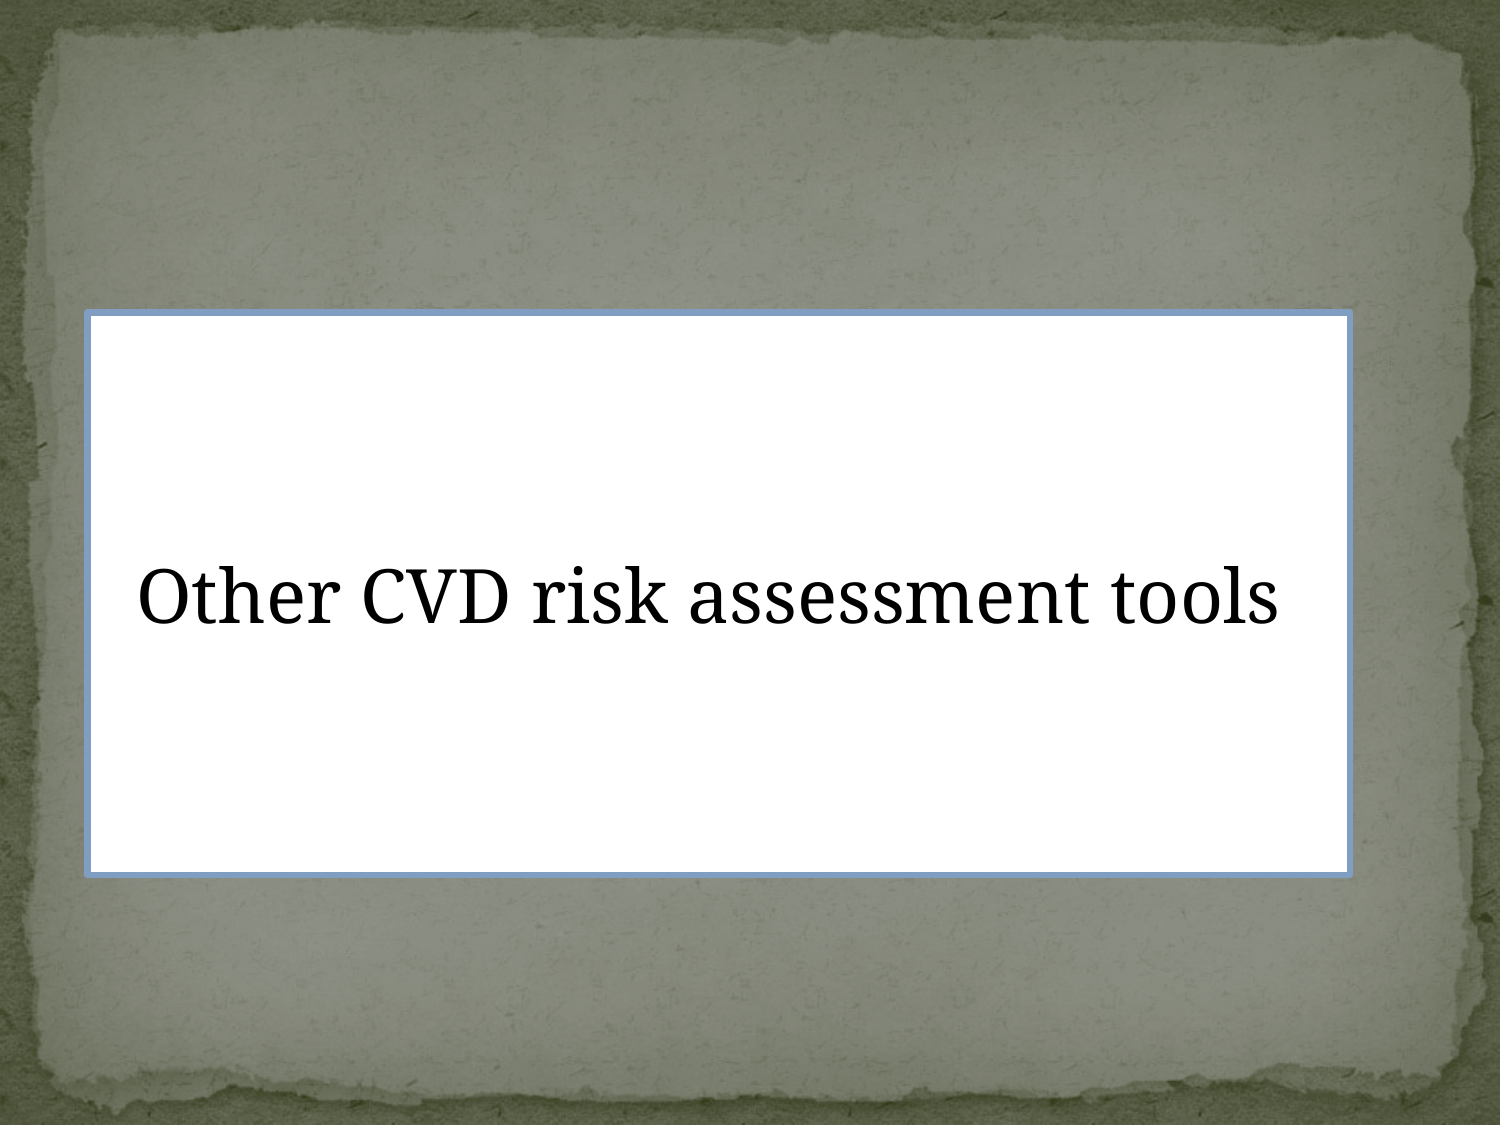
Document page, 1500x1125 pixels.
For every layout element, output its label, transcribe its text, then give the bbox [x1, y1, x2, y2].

text_box Other CVD risk assessment tools [84, 309, 1353, 878]
